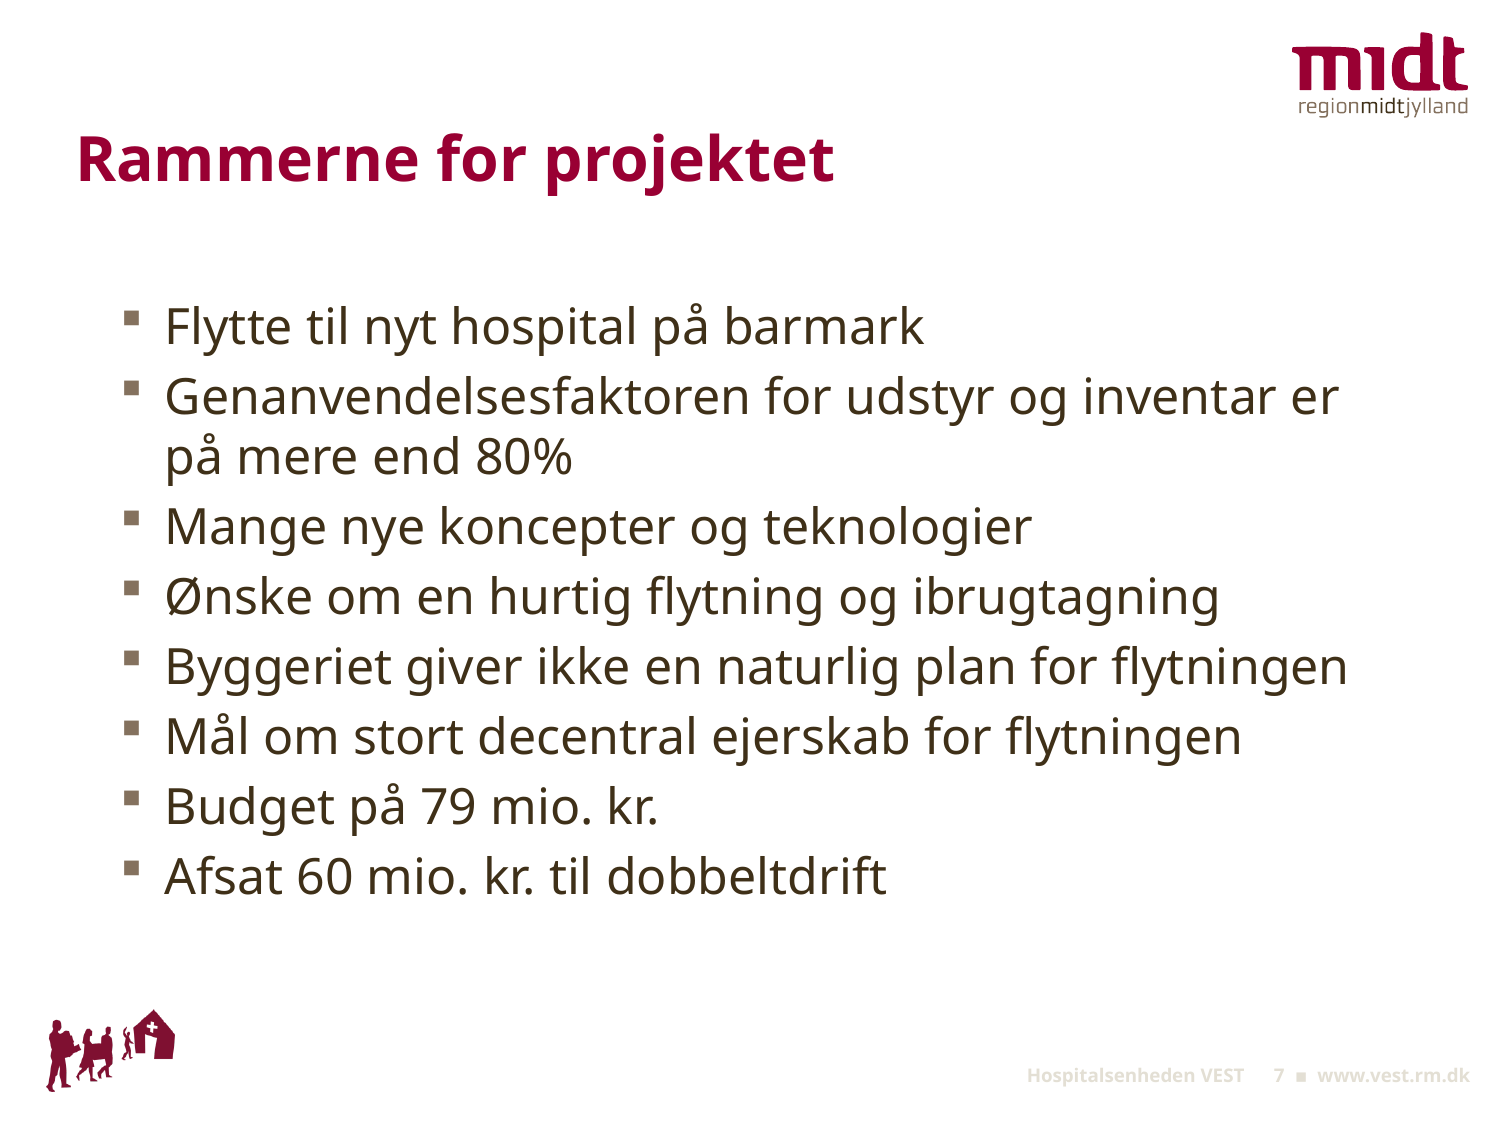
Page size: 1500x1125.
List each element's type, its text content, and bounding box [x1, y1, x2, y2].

list Flytte til nyt hospital på barmark Genanvendelsesfaktoren for udstyr og inventar er på mere end 80% Mange nye koncepter og teknologier Ønske om en hurtig flytning og ibrugtagning Byggeriet giver ikke en naturlig plan for flytningen Mål om stort decentral ejerskab for flytningen Budget på 79 mio. kr. Afsat 60 mio. kr. til dobbeltdrift [120, 395, 1411, 1013]
picture [46, 1009, 175, 1092]
footer Hospitalsenheden VEST 7 ▪ www.vest.rm.dk [649, 1038, 1471, 1090]
title Rammerne for projektet [75, 87, 1407, 194]
